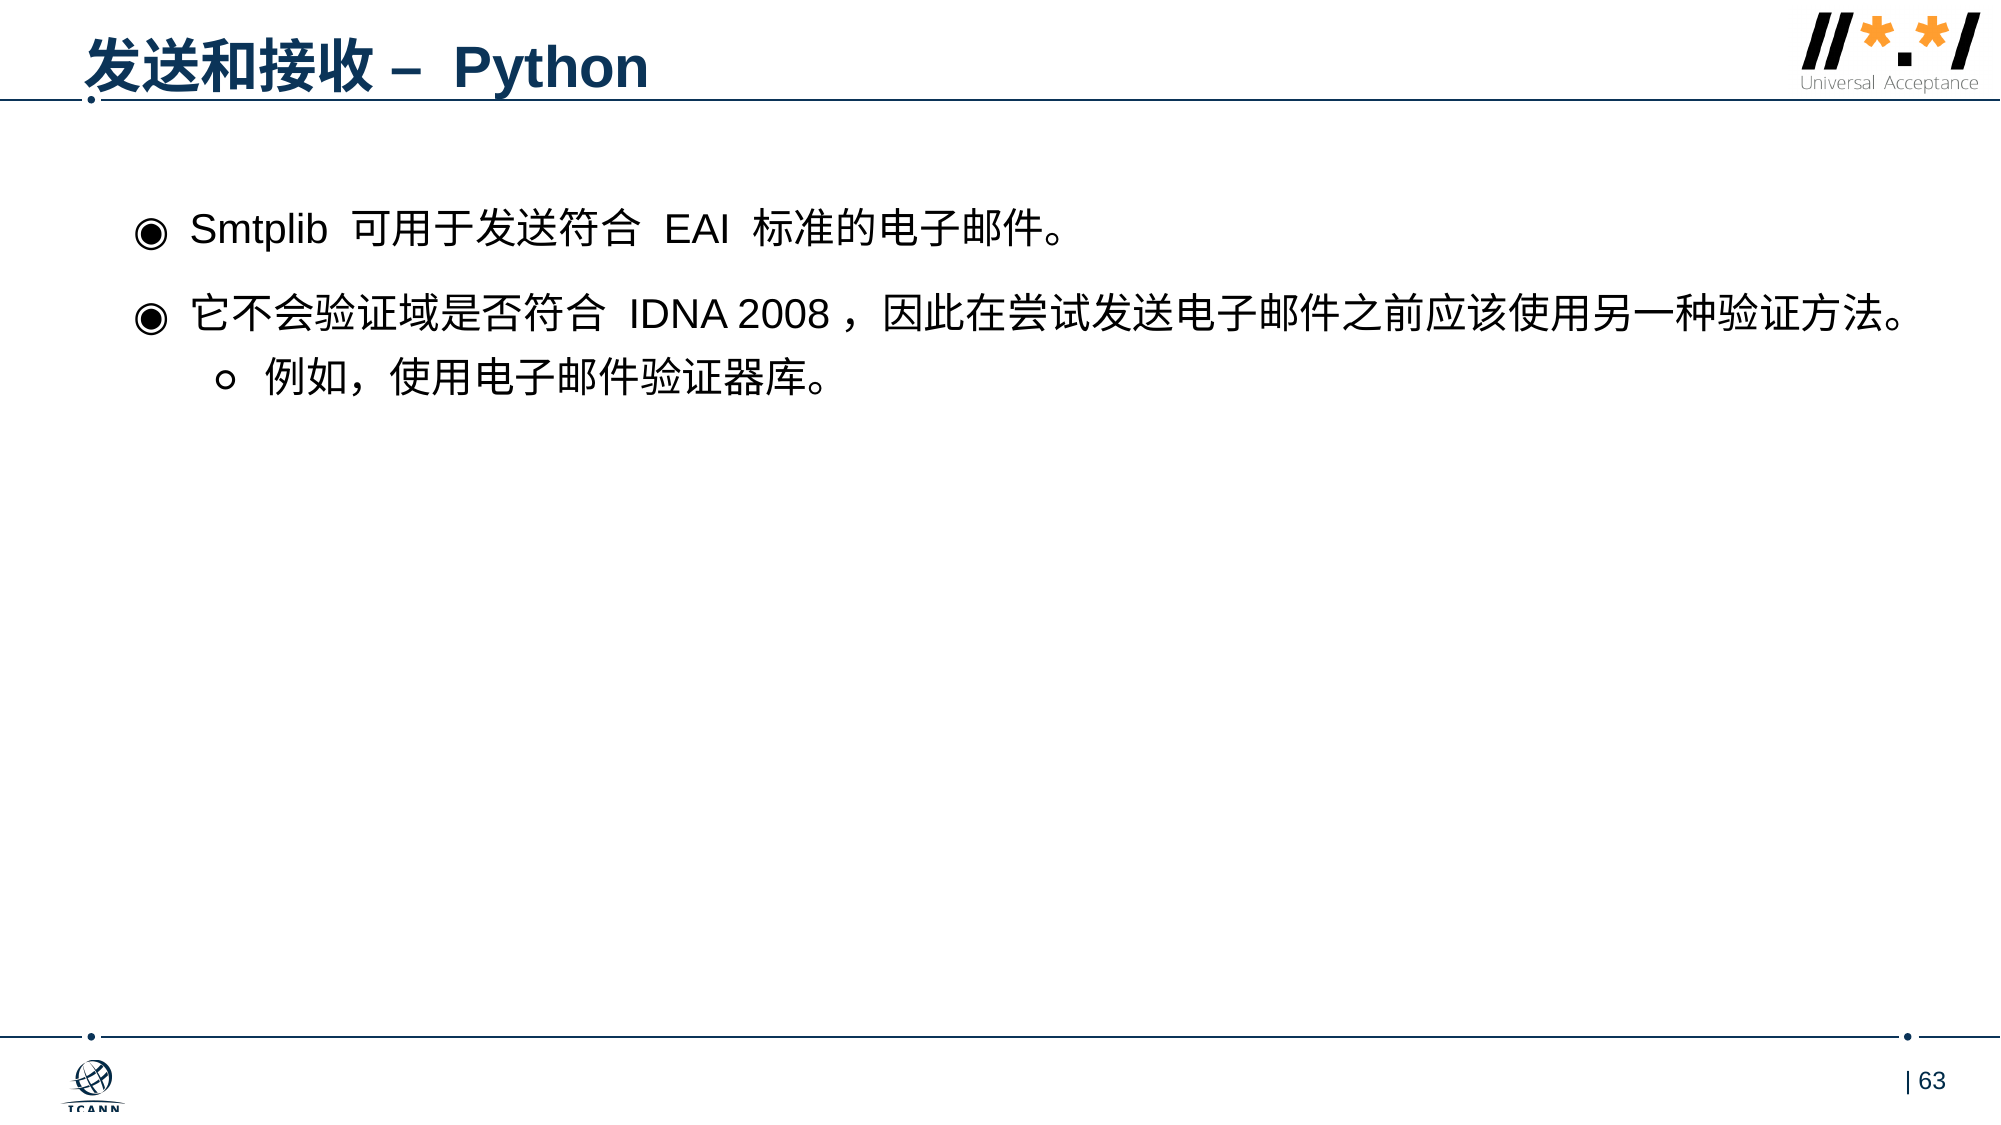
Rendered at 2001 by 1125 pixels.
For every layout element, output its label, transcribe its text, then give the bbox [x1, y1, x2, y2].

list Smtplib 可用于发送符合 EAI 标准的电子邮件。 它不会验证域是否符合 IDNA 2008，因此在尝试发送电子邮件之前应该使用另一种验证方法。 例如，使用电子邮件验证器库。 [133, 191, 1946, 1004]
picture [60, 1060, 125, 1112]
picture [1788, 5, 1993, 99]
title 发送和接收 – Python [68, 7, 1784, 82]
